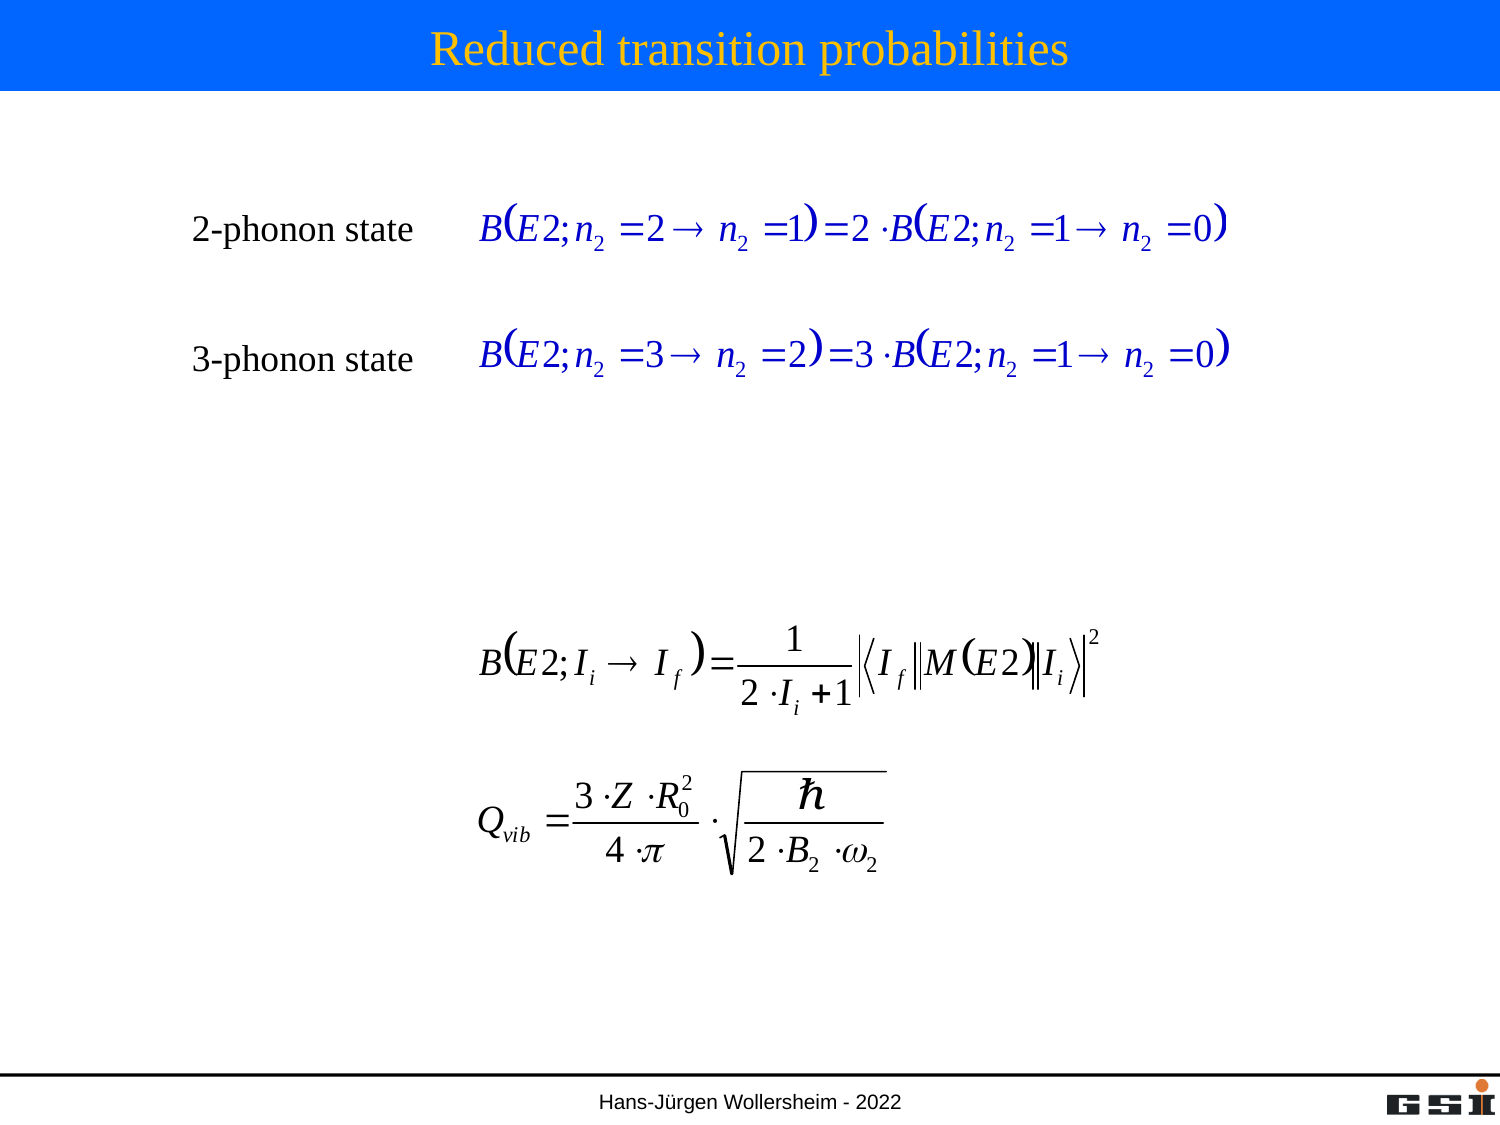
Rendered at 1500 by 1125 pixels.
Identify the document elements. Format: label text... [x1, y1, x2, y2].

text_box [471, 614, 1104, 722]
picture [1387, 1079, 1495, 1115]
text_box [471, 201, 1226, 256]
text_box 3-phonon state [177, 326, 430, 386]
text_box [471, 761, 893, 882]
text_box 2-phonon state [177, 196, 430, 257]
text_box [471, 327, 1230, 382]
title Reduced transition probabilities [0, 0, 1500, 91]
